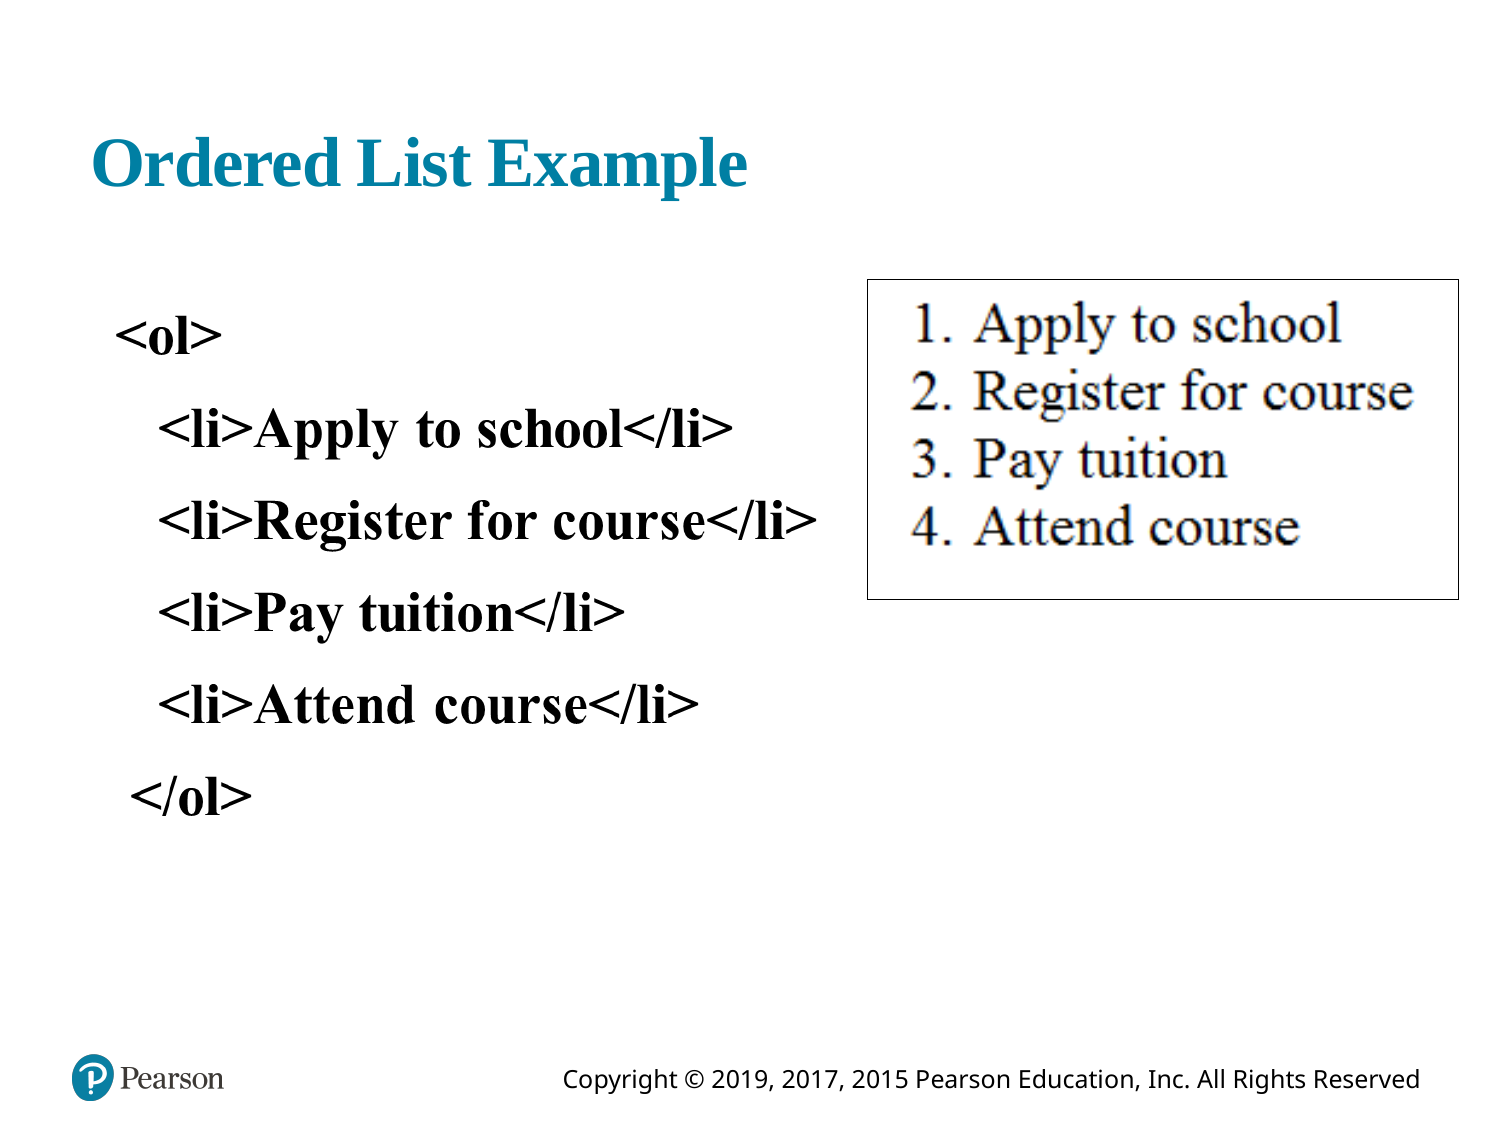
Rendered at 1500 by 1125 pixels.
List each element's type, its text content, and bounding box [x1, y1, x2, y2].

picture [80, 1063, 106, 1088]
picture [868, 279, 1458, 600]
picture [72, 1054, 88, 1070]
picture [80, 279, 851, 865]
title Ordered List Example [75, 0, 1425, 216]
picture [98, 1054, 224, 1101]
picture [72, 1087, 83, 1101]
